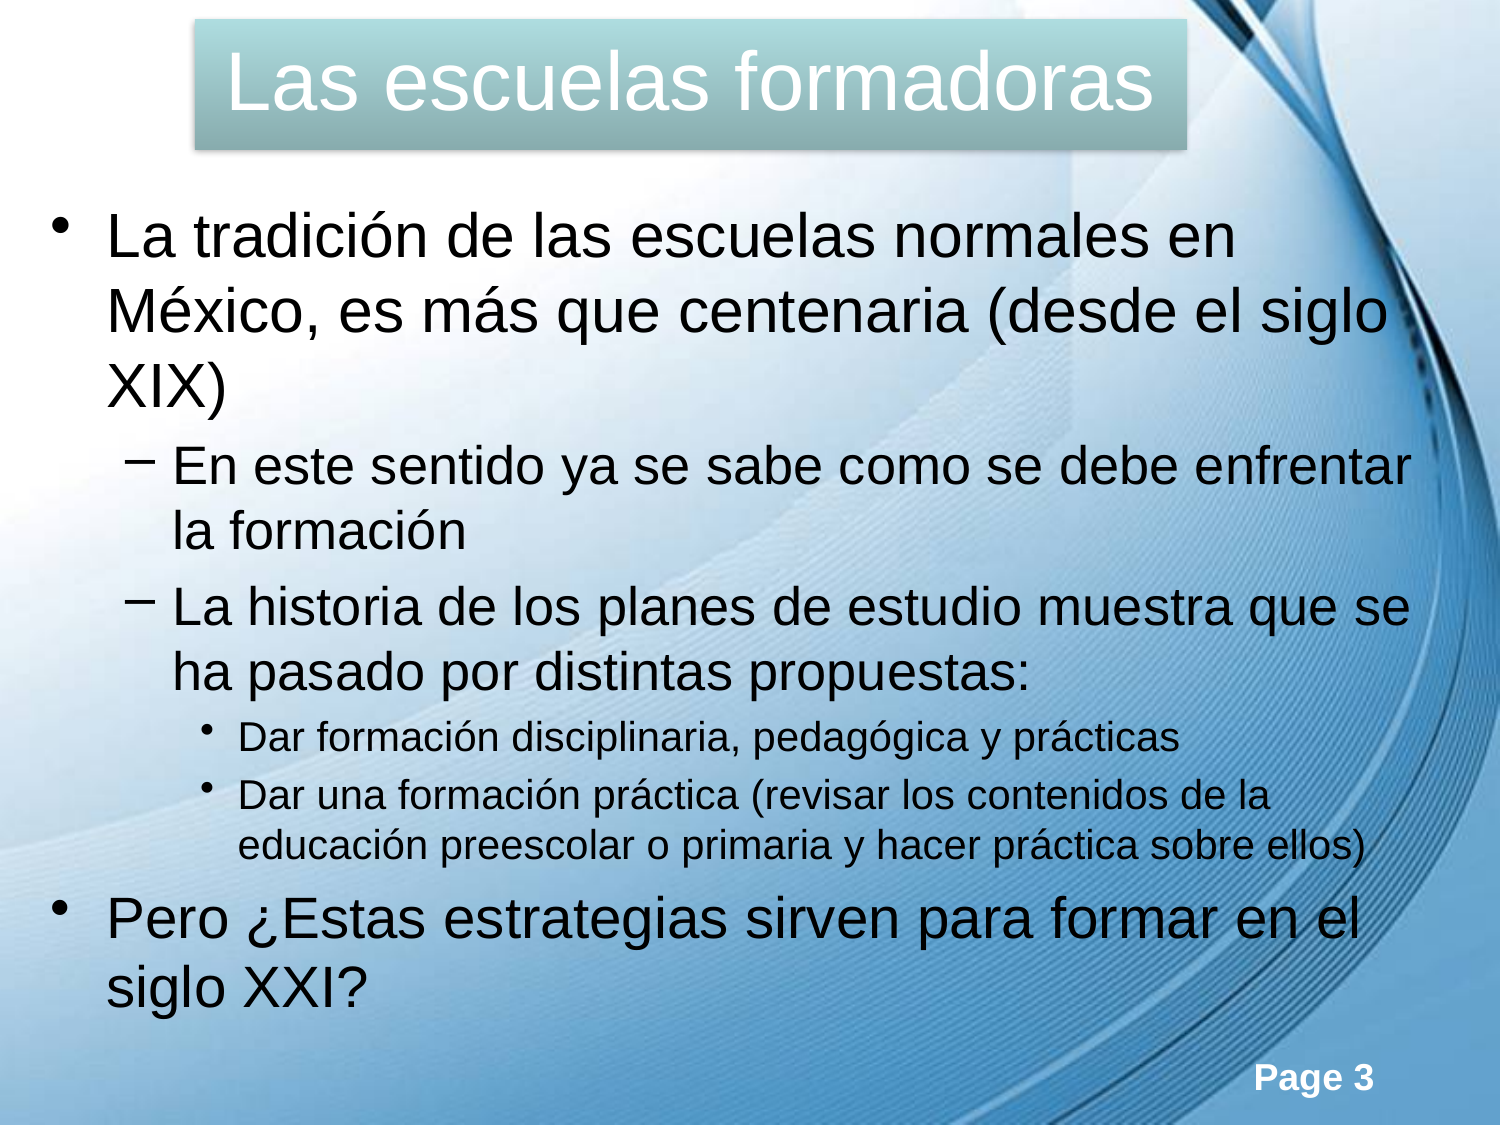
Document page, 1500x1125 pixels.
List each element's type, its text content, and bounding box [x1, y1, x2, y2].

title Las escuelas formadoras [194, 19, 1188, 150]
list La tradición de las escuelas normales en México, es más que centenaria (desde el siglo XIX) En este sentido ya se sabe como se debe enfrentar la formación La historia de los planes de estudio muestra que se ha pasado por distintas propuestas: Dar formación disciplinaria, pedagógica y prácticas Dar una formación práctica (revisar los contenidos de la educación preescolar o primaria y hacer práctica sobre ellos) Pero ¿Estas estrategias sirven para formar en el siglo XXI? [35, 187, 1465, 1005]
picture [0, 0, 1500, 1125]
